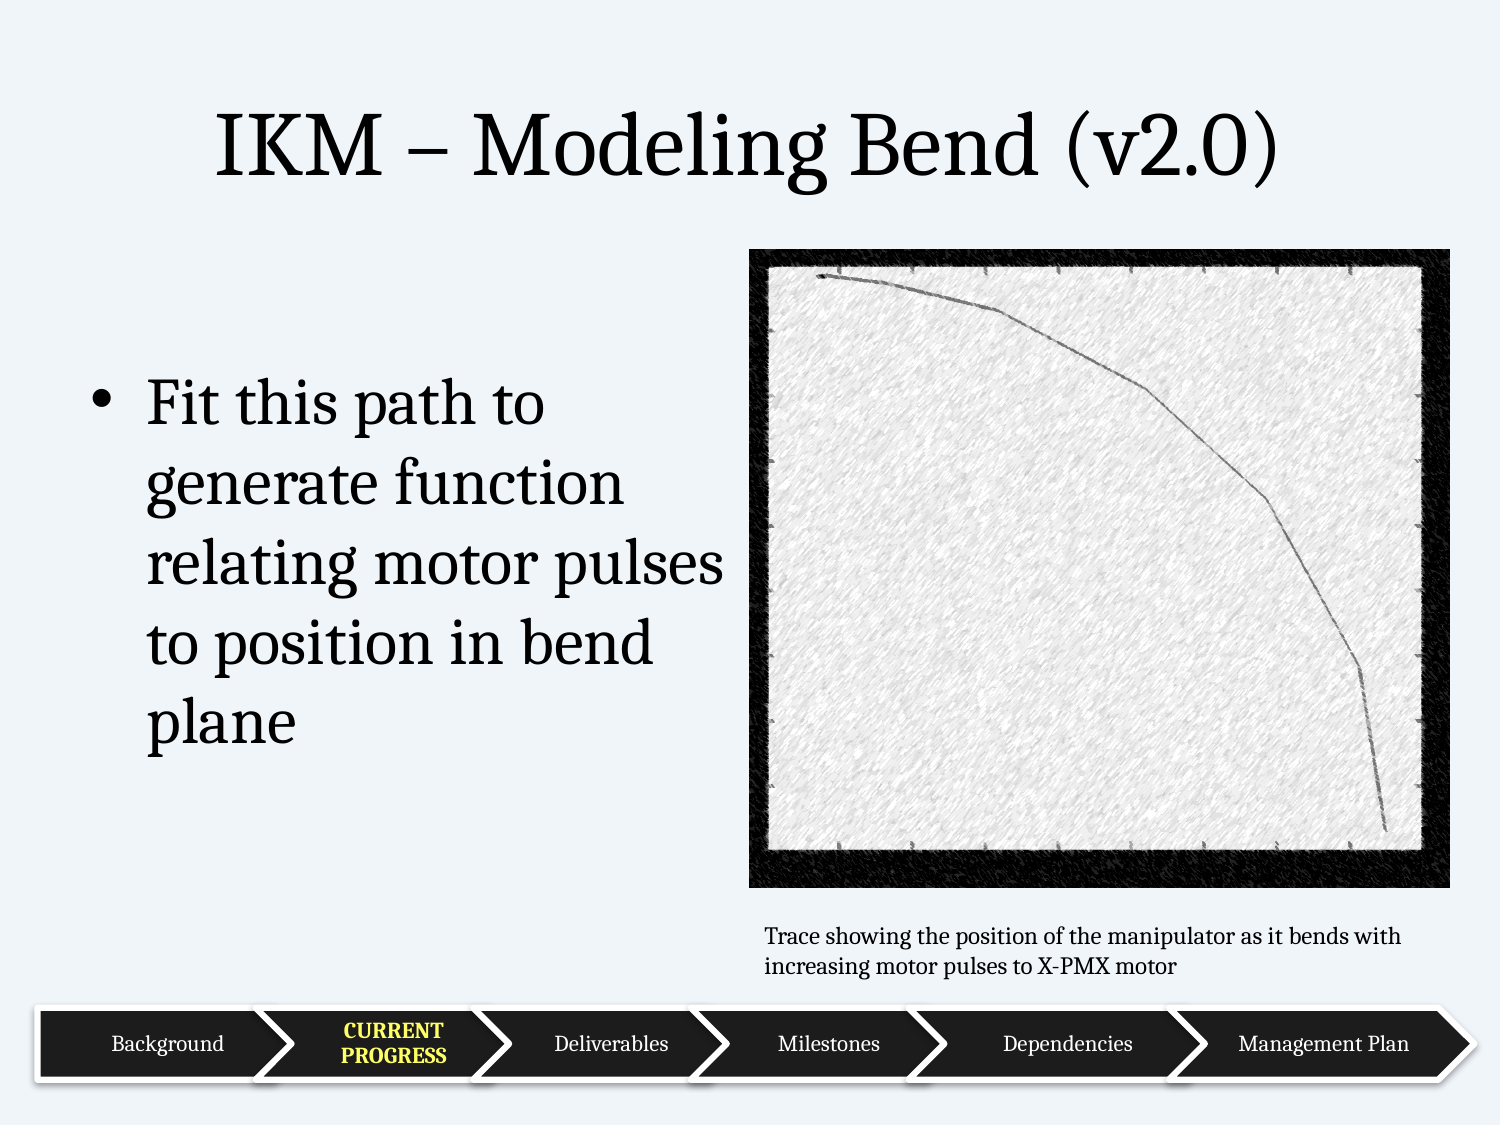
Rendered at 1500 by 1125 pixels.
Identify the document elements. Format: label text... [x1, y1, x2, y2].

list Fit this path to generate function relating motor pulses to position in bend plane [75, 350, 744, 773]
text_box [37, 774, 1476, 1125]
title IKM – Modeling Bend (v2.0) [75, 45, 1425, 233]
picture [749, 249, 1450, 774]
